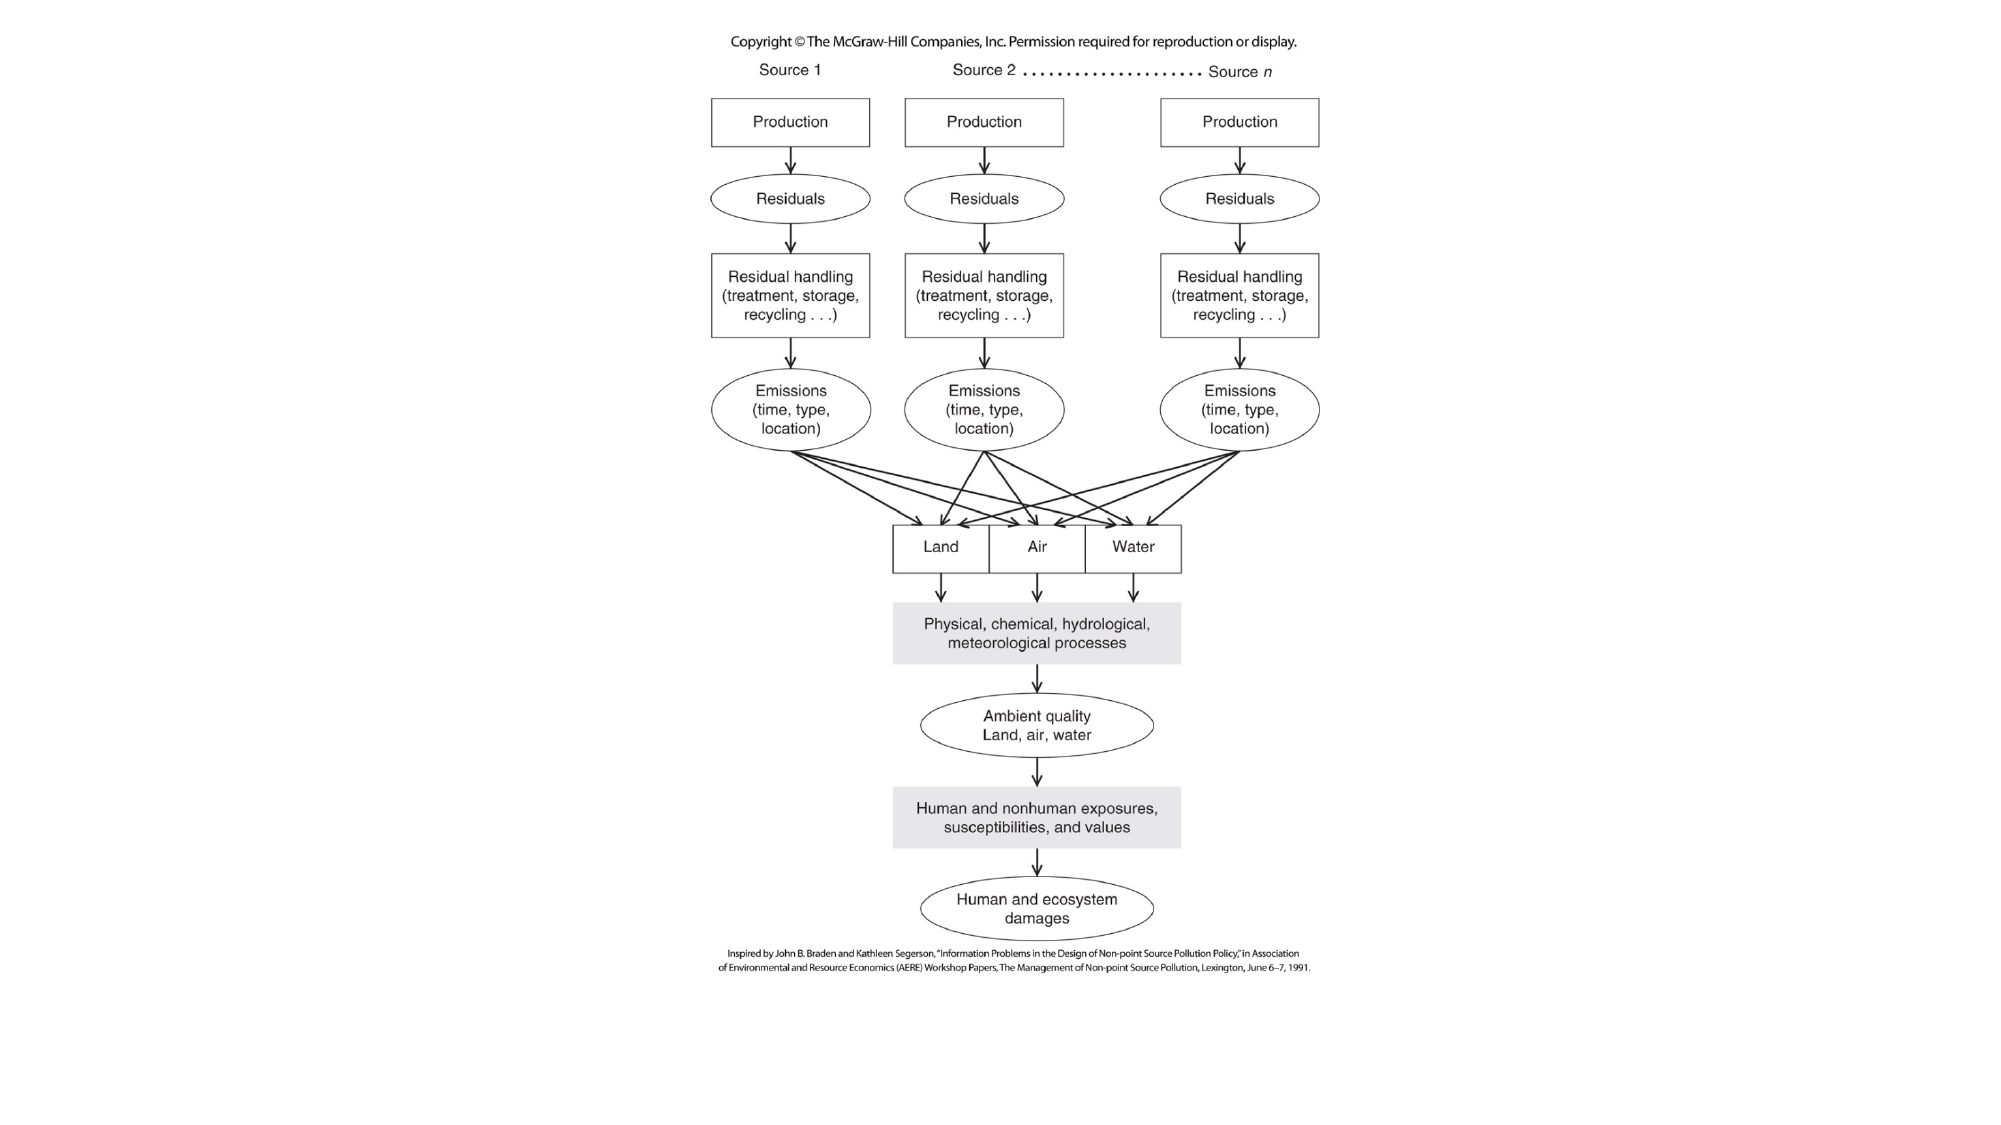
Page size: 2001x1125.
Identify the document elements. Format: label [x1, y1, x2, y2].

picture [710, 34, 1320, 975]
